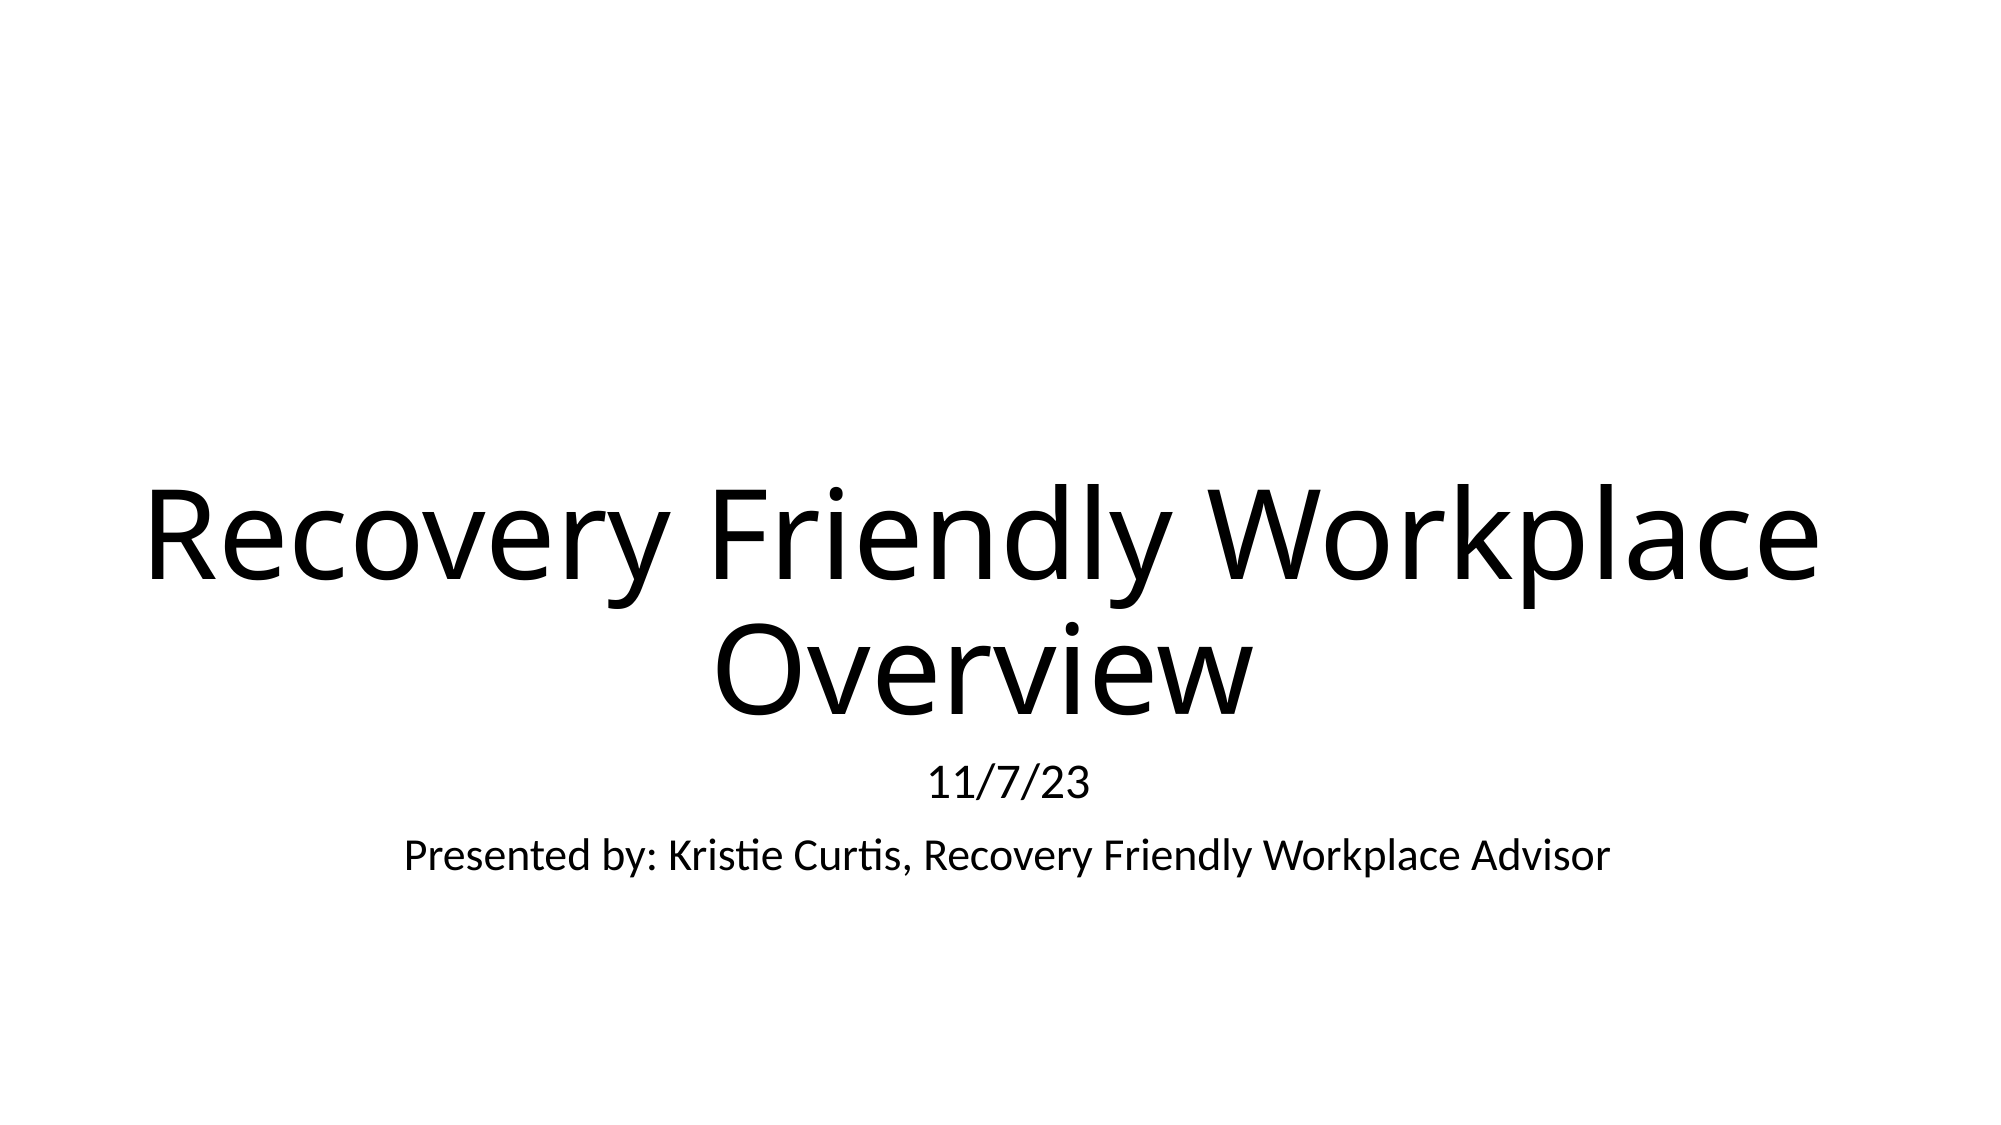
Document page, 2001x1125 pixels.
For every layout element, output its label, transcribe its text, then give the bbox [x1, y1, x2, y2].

title Recovery Friendly Workplace Overview [3, 632, 1962, 742]
subtitle 11/7/23 Presented by: Kristie Curtis, Recovery Friendly Workplace Advisor [29, 748, 1988, 802]
